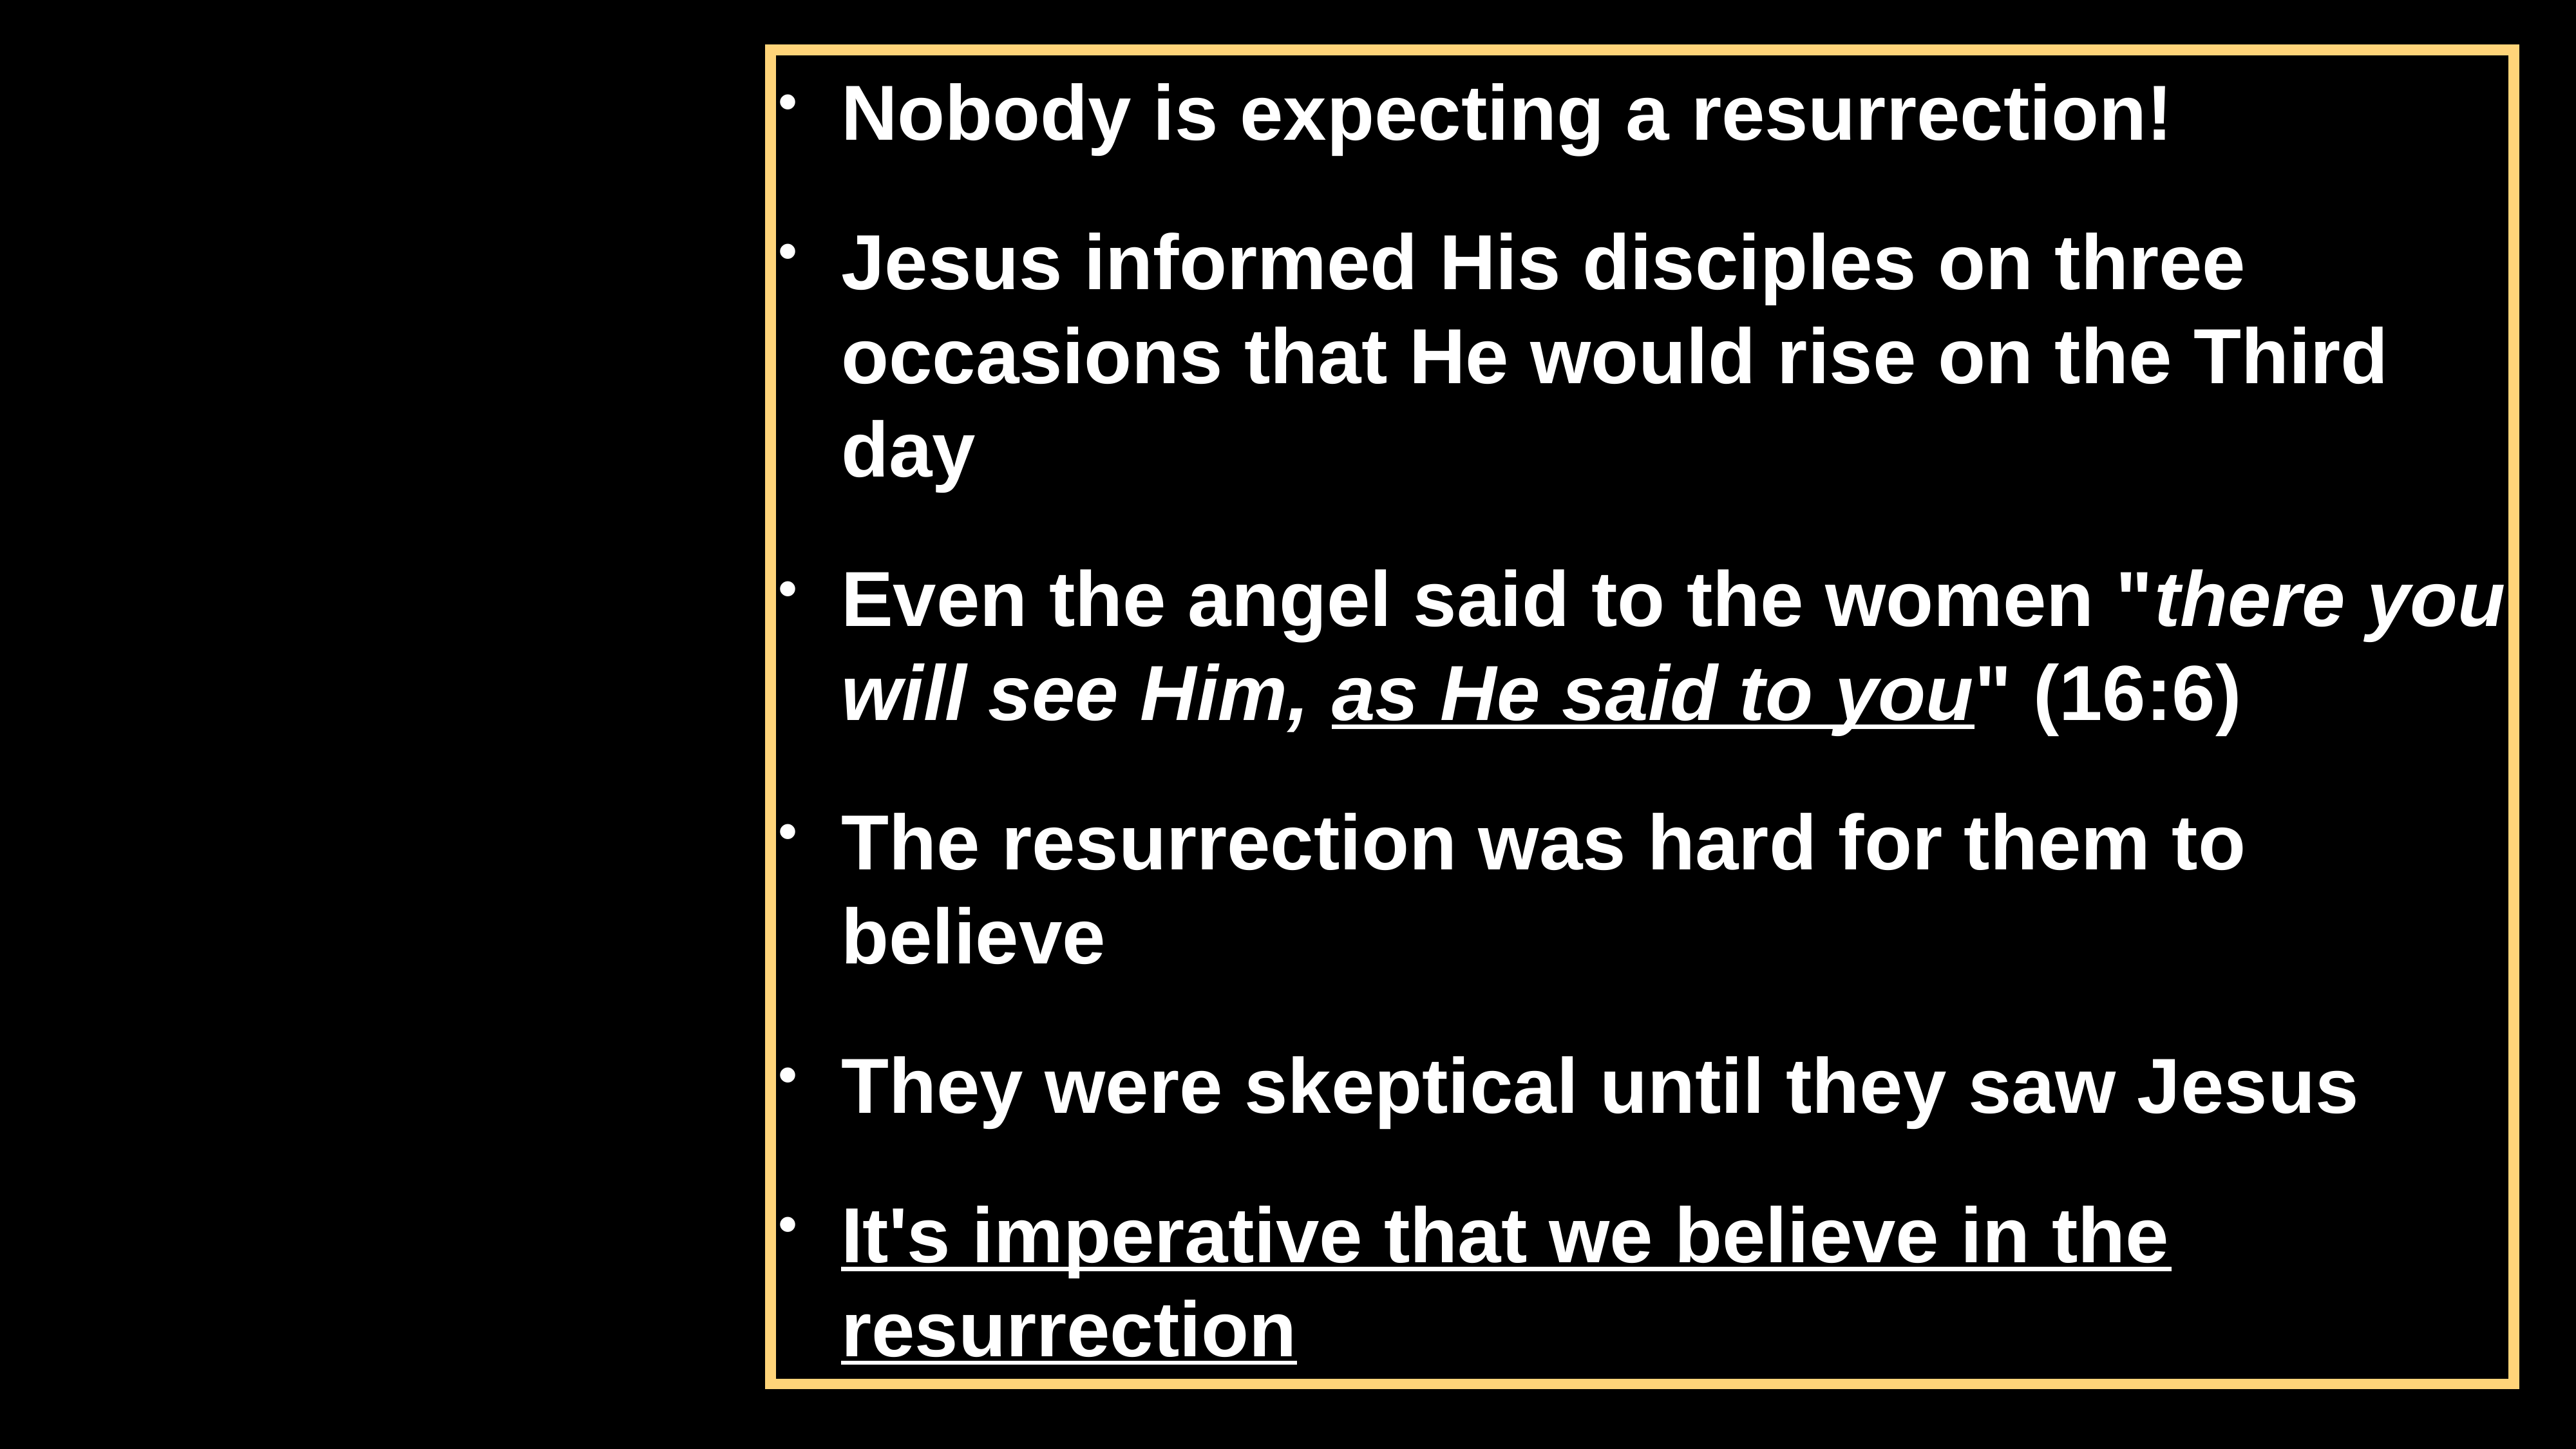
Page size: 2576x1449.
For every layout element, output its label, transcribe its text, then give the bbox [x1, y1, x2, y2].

list Nobody is expecting a resurrection! Jesus informed His disciples on three occasions that He would rise on the Third day Even the angel said to the women "there you will see Him, as He said to you" (16:6) The resurrection was hard for them to believe They were skeptical until they saw Jesus It's imperative that we believe in the resurrection [770, 50, 2514, 1385]
